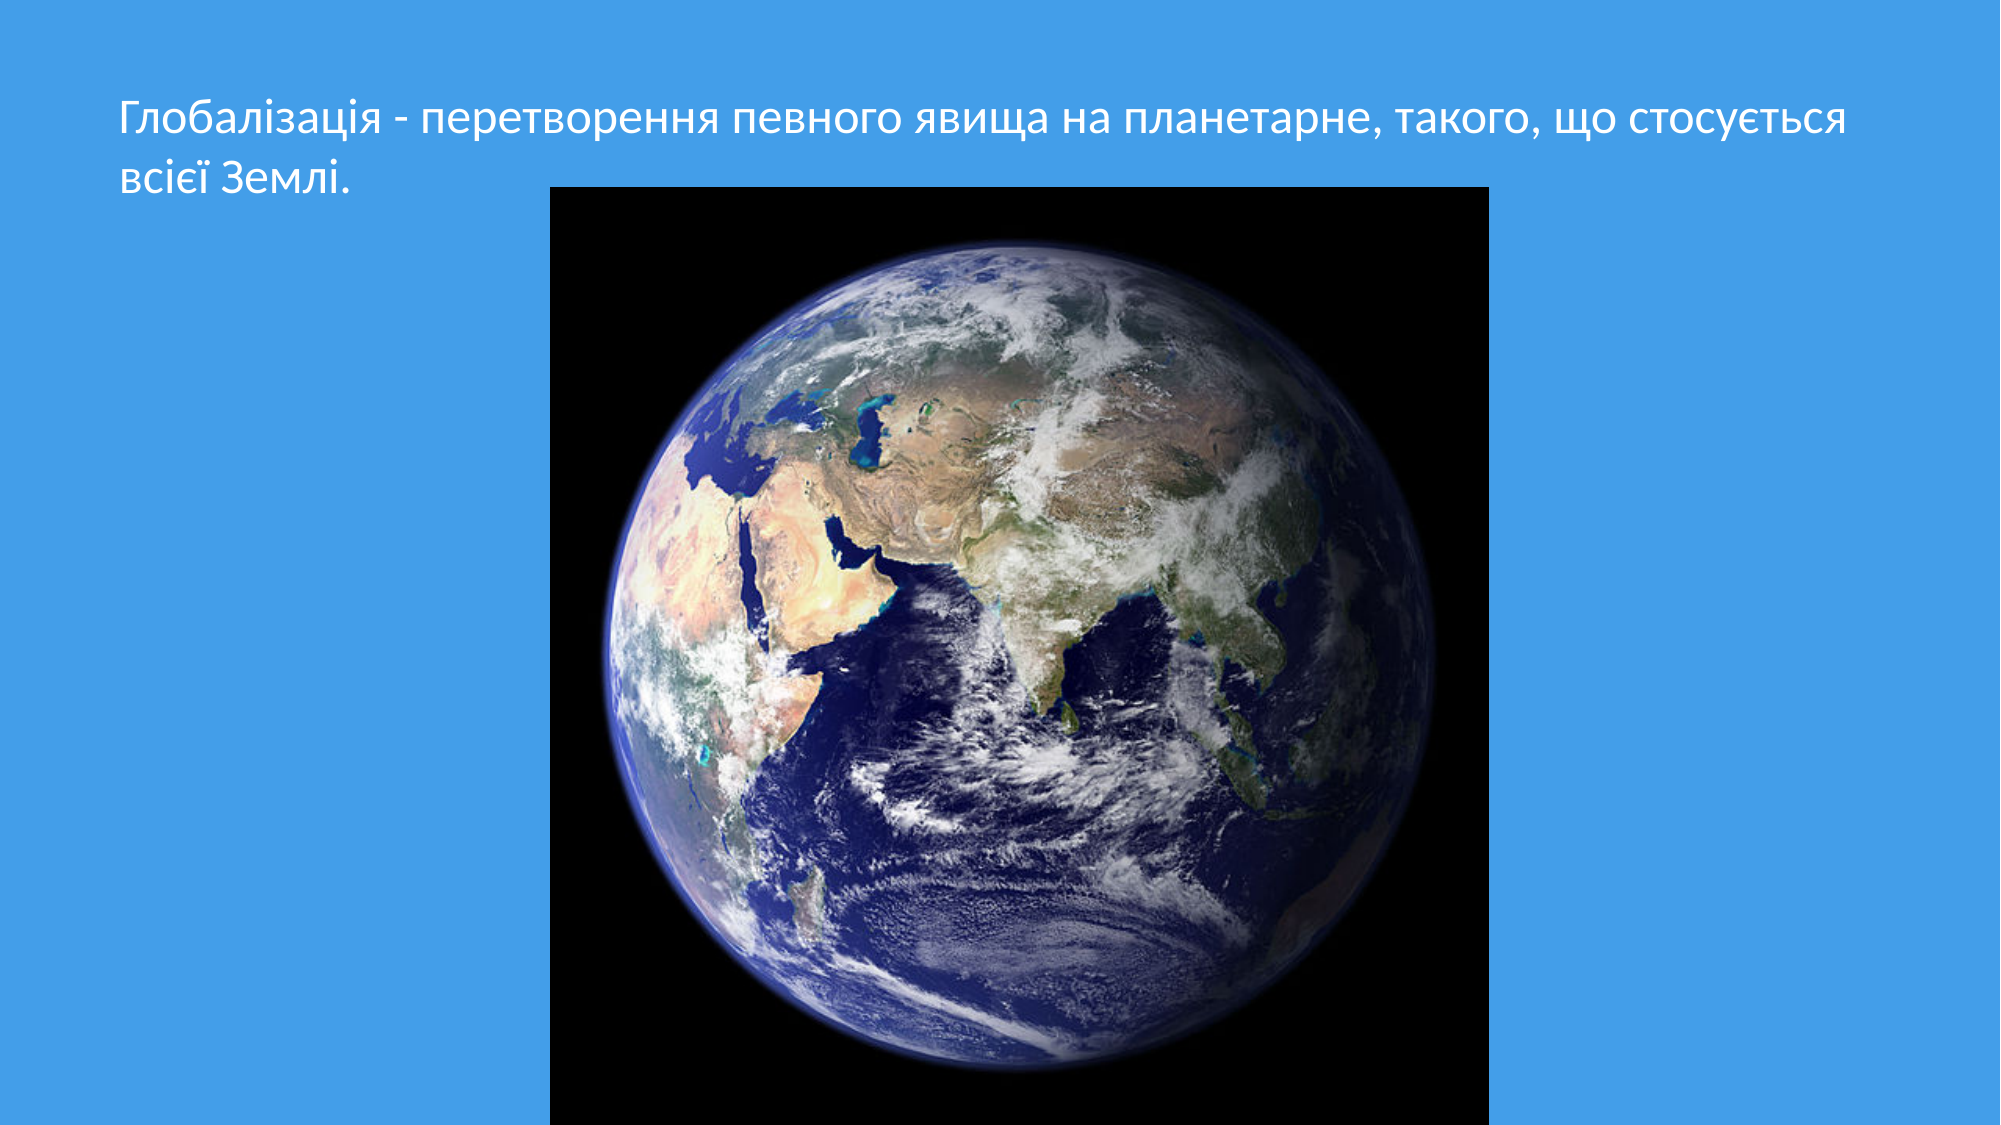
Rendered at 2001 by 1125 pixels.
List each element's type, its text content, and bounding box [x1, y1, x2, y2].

picture [550, 187, 1489, 1125]
text_box Глобалізація - перетворення певного явища на планетарне, такого, що стосується всієї Землі. [104, 76, 1936, 212]
